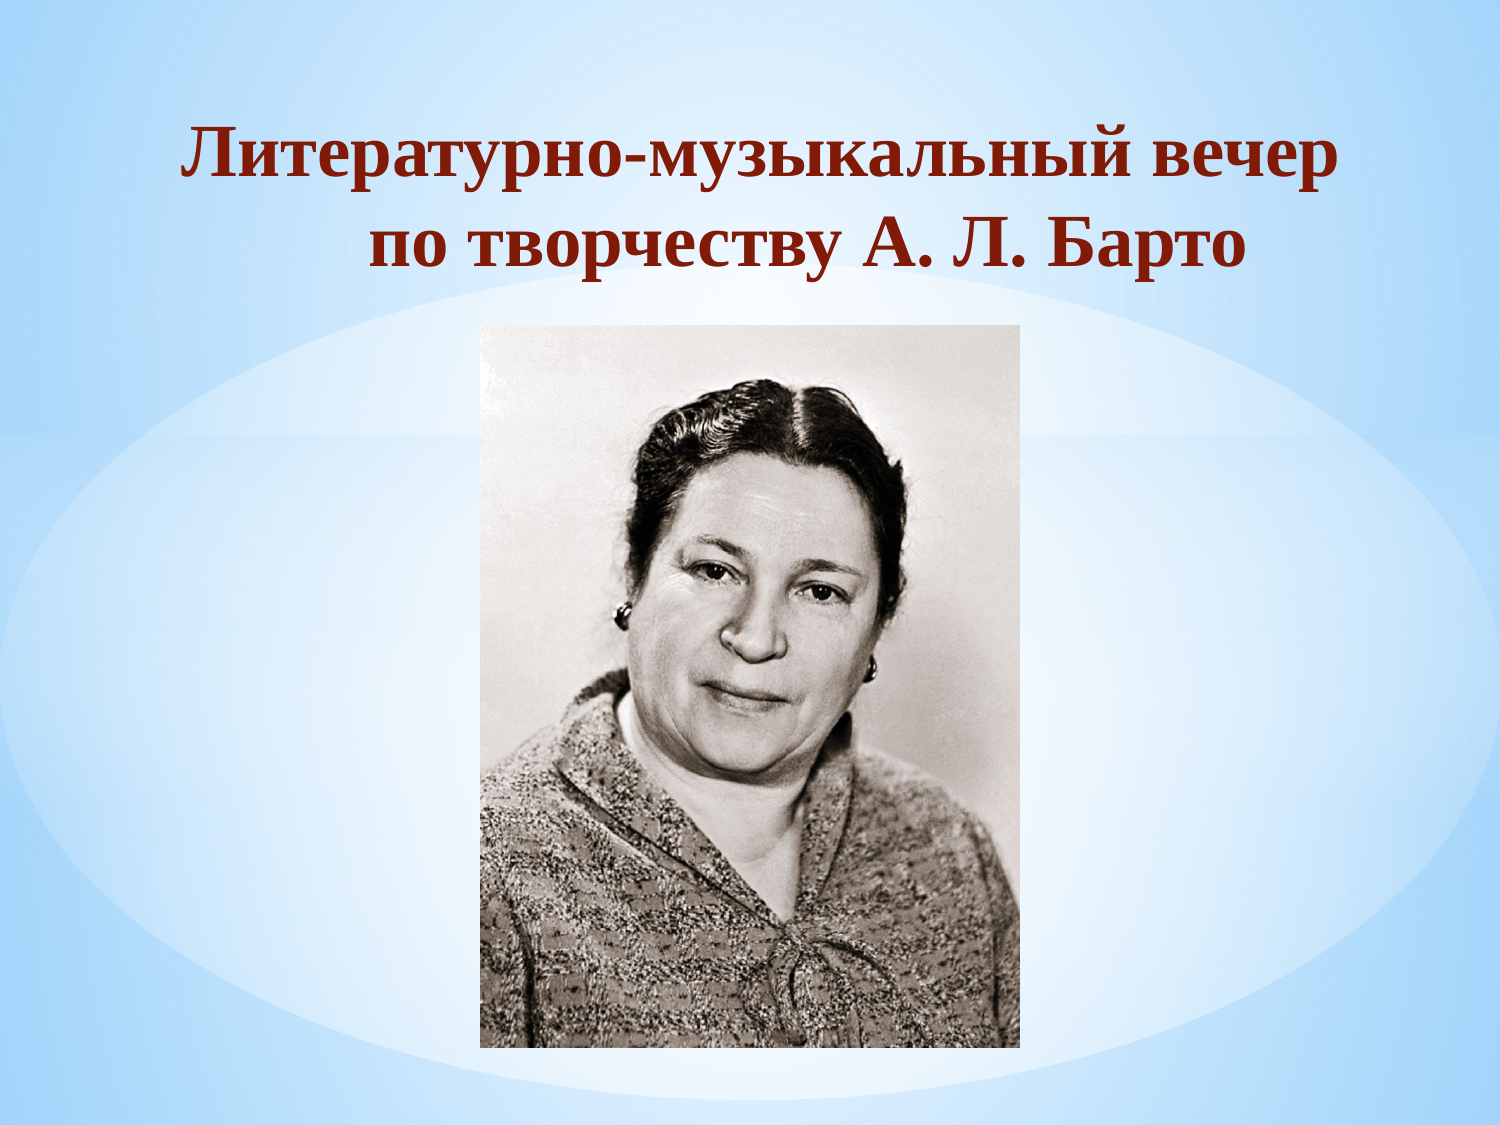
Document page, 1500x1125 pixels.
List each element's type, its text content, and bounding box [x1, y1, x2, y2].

picture [480, 325, 1020, 1049]
title Литературно-музыкальный вечер по творчеству А. Л. Барто [82, 93, 1430, 305]
